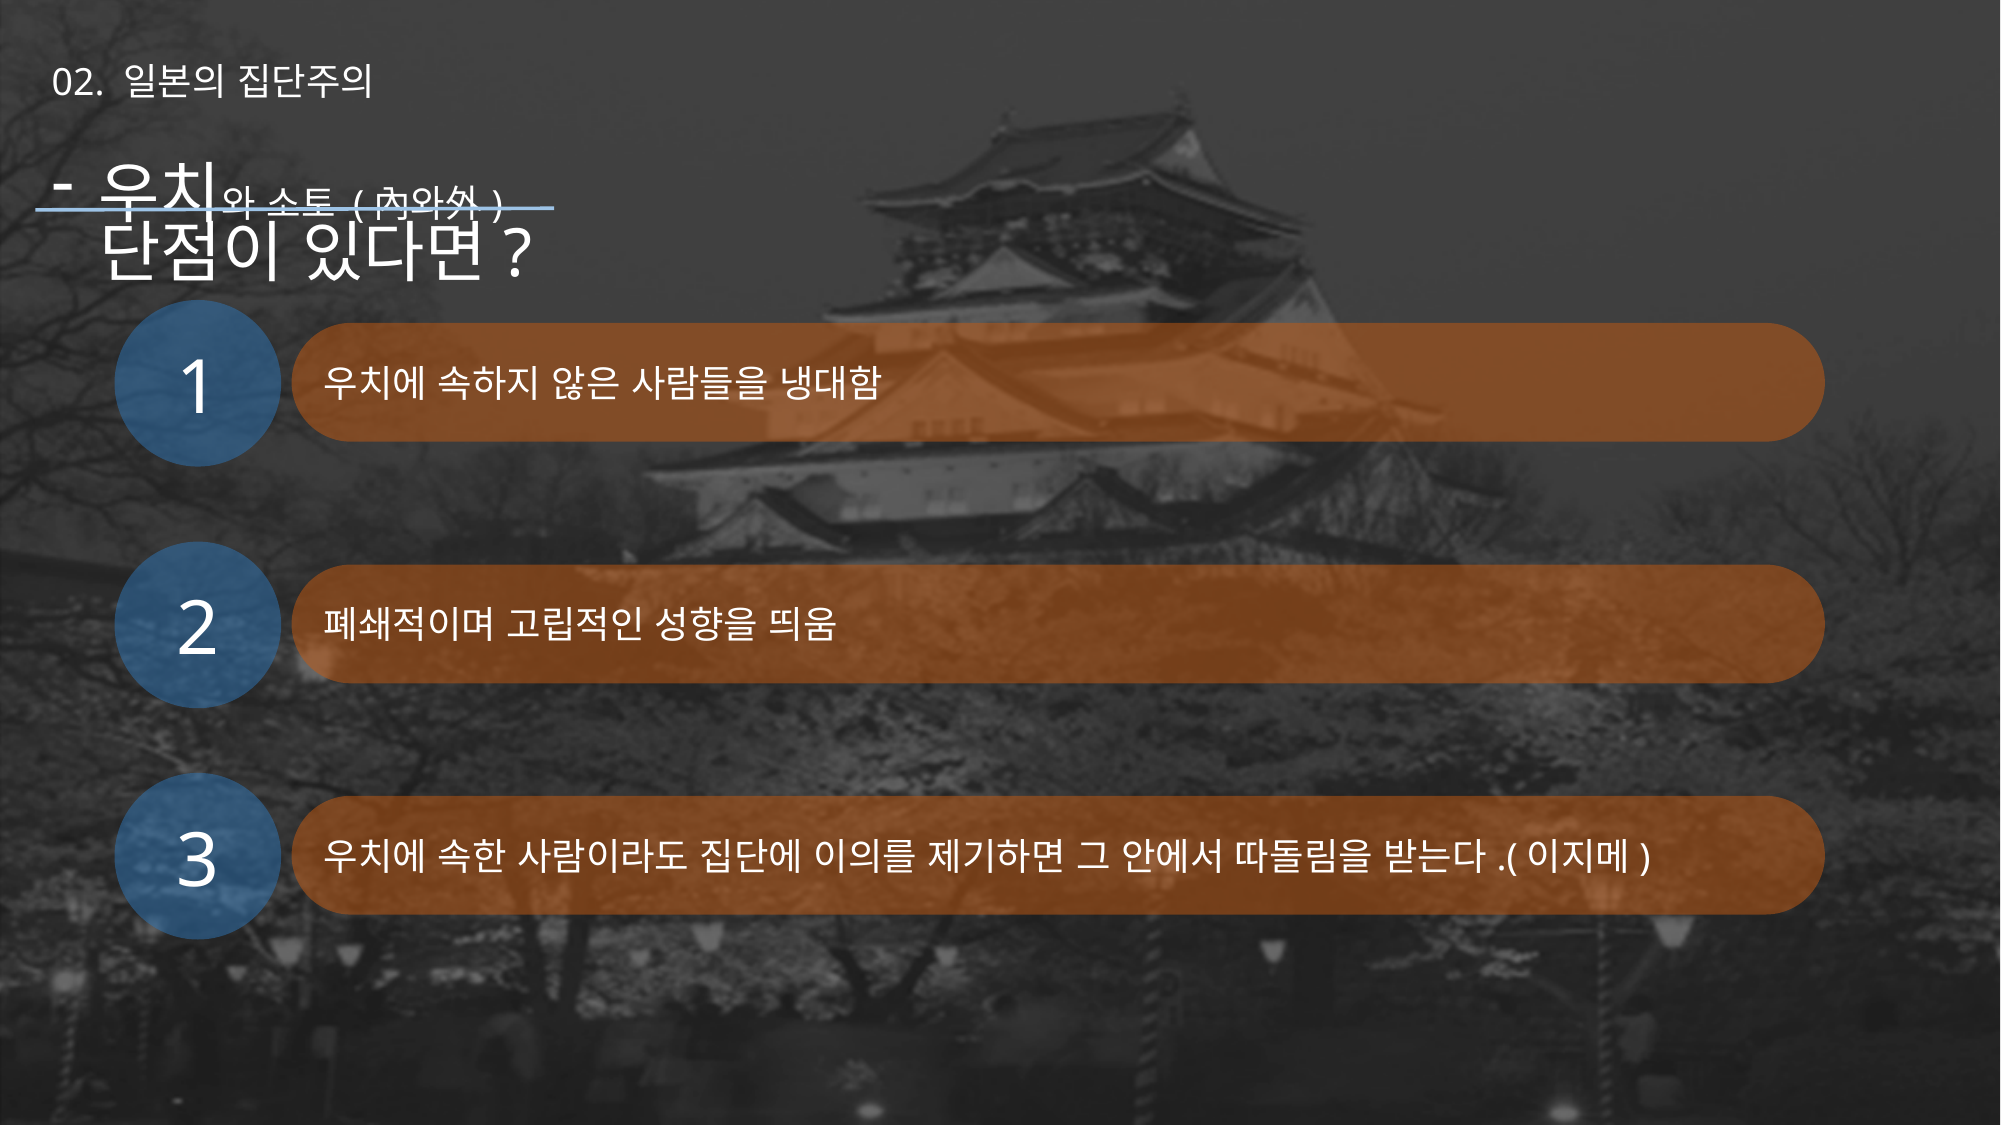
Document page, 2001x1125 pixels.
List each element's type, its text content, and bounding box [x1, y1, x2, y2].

text_box 폐쇄적이며 고립적인 성향을 띄움 [290, 563, 1826, 685]
text_box 우치에 속한 사람이라도 집단에 이의를 제기하면 그 안에서 따돌림을 받는다.(이지메) [290, 794, 1826, 916]
text_box 2 [113, 540, 283, 710]
text_box 02. 일본의 집단주의 우치와 소토 (內와外) [36, 23, 607, 238]
text_box 단점이 있다면? [84, 202, 568, 298]
text_box 3 [113, 771, 283, 941]
text_box 1 [113, 298, 283, 468]
picture [0, 0, 2001, 1125]
text_box 우치에 속하지 않은 사람들을 냉대함 [290, 321, 1826, 443]
